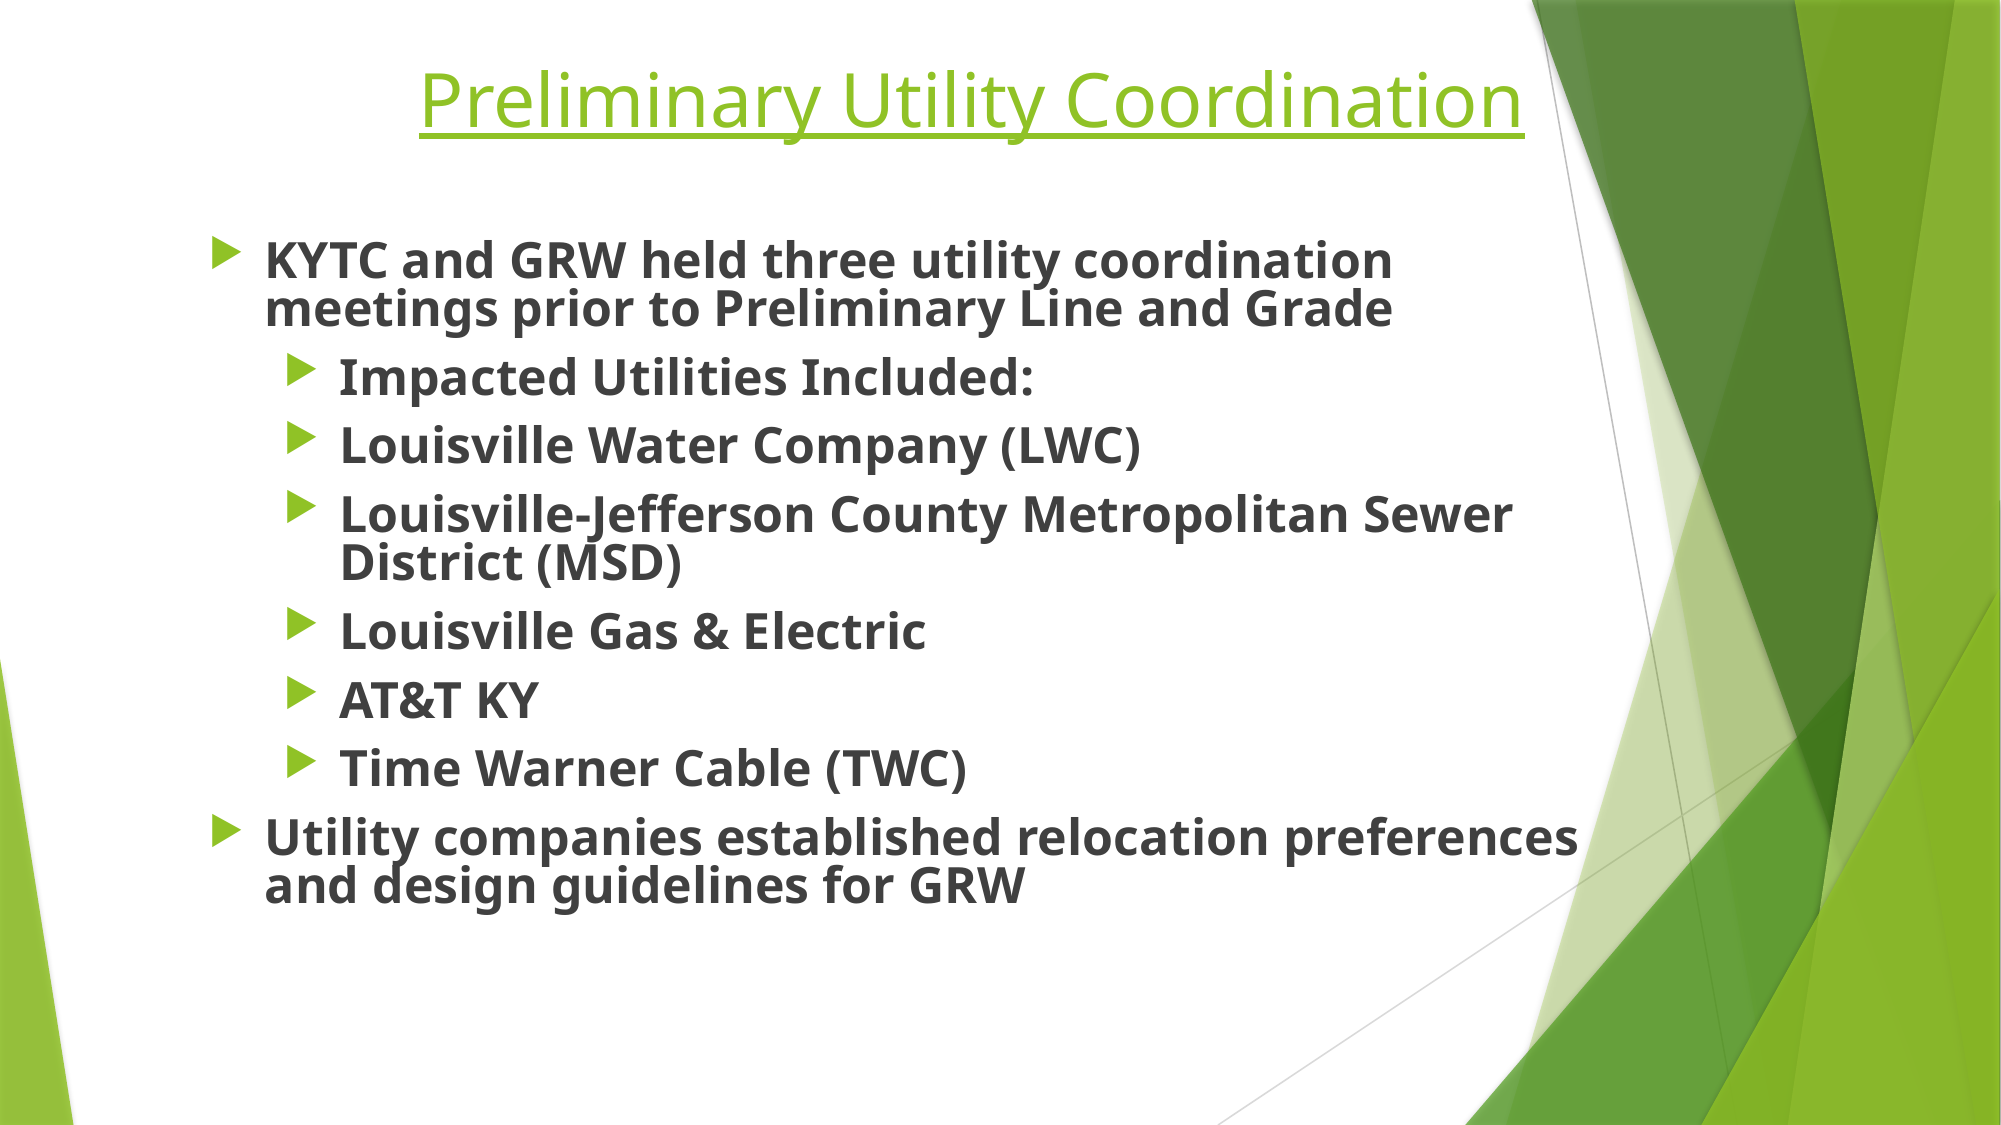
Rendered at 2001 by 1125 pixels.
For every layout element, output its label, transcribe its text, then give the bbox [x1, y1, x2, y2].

text_box KYTC and GRW held three utility coordination meetings prior to Preliminary Line and Grade Impacted Utilities Included: Louisville Water Company (LWC) Louisville-Jefferson County Metropolitan Sewer District (MSD) Louisville Gas & Electric AT&T KY Time Warner Cable (TWC) Utility companies established relocation preferences and design guidelines for GRW [193, 232, 1618, 1056]
title Preliminary Utility Coordination [193, 45, 1750, 233]
